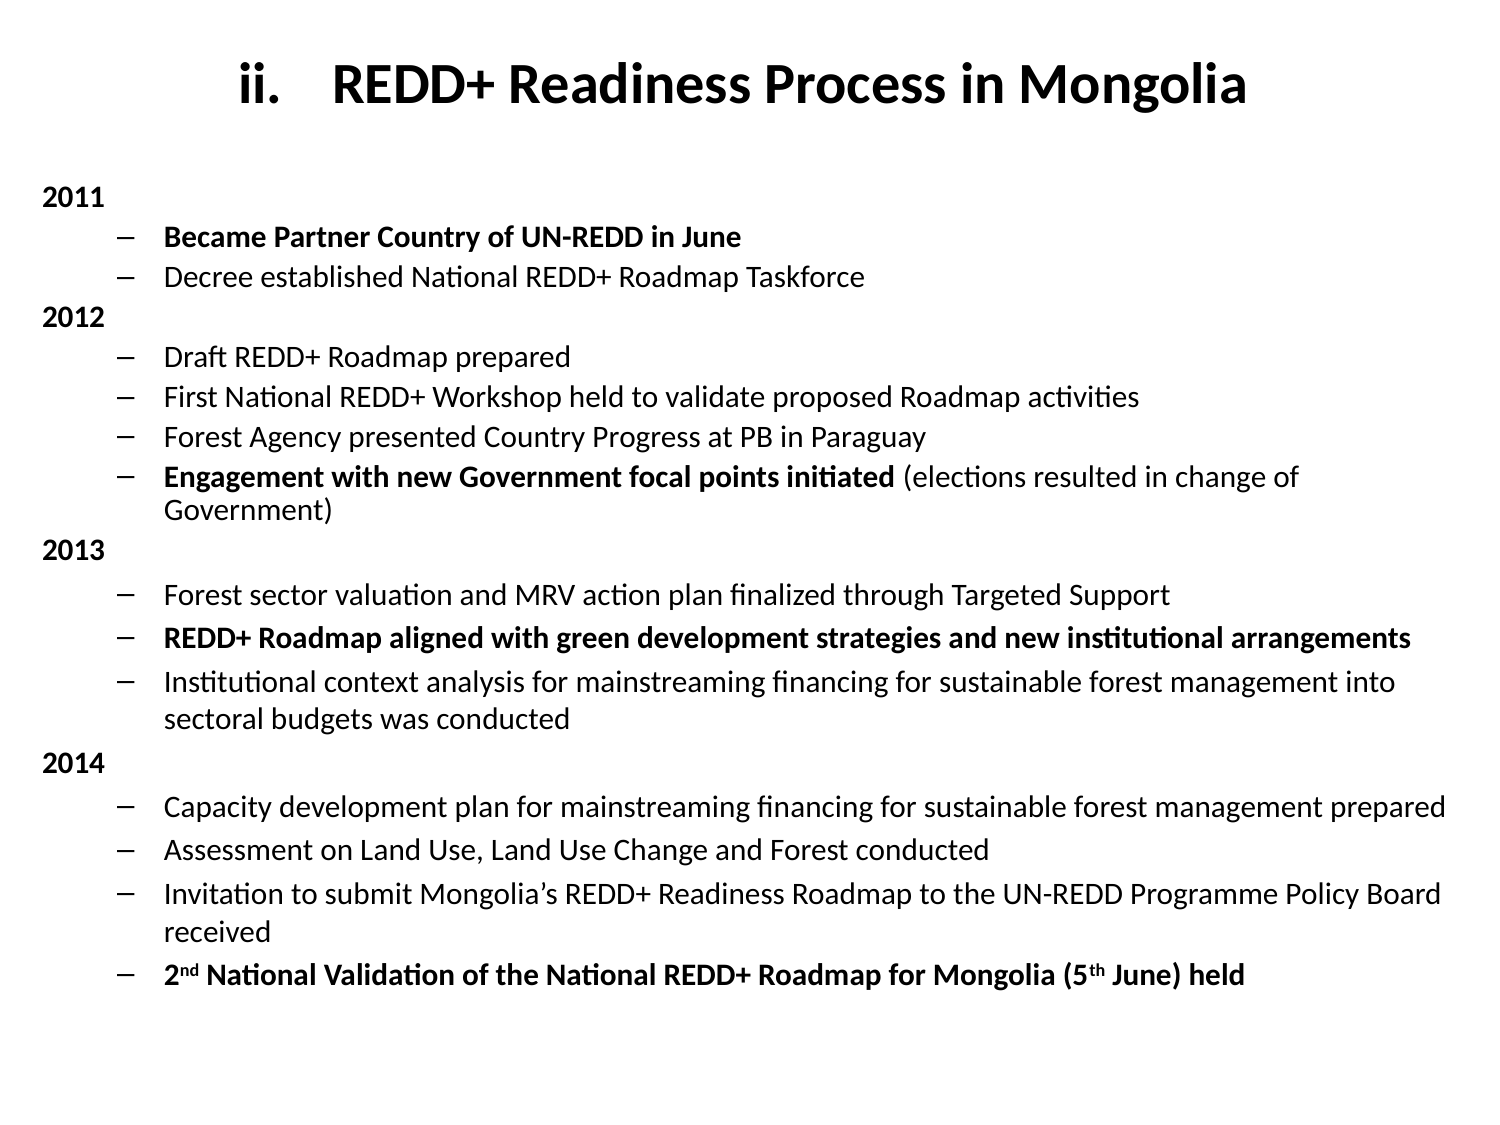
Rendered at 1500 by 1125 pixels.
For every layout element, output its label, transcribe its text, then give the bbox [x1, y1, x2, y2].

text_box 2011 Became Partner Country of UN-REDD in June Decree established National REDD+ Roadmap Taskforce 2012 Draft REDD+ Roadmap prepared First National REDD+ Workshop held to validate proposed Roadmap activities Forest Agency presented Country Progress at PB in Paraguay Engagement with new Government focal points initiated (elections resulted in change of Government) 2013 Forest sector valuation and MRV action plan finalized through Targeted Support REDD+ Roadmap aligned with green development strategies and new institutional arrangements Institutional context analysis for mainstreaming financing for sustainable forest management into sectoral budgets was conducted 2014 Capacity development plan for mainstreaming financing for sustainable forest management prepared Assessment on Land Use, Land Use Change and Forest conducted Invitation to submit Mongolia’s REDD+ Readiness Roadmap to the UN-REDD Programme Policy Board received 2nd National Validation of the National REDD+ Roadmap for Mongolia (5th June) held [27, 173, 1489, 1046]
text_box REDD+ Readiness Process in Mongolia [0, 0, 1500, 179]
